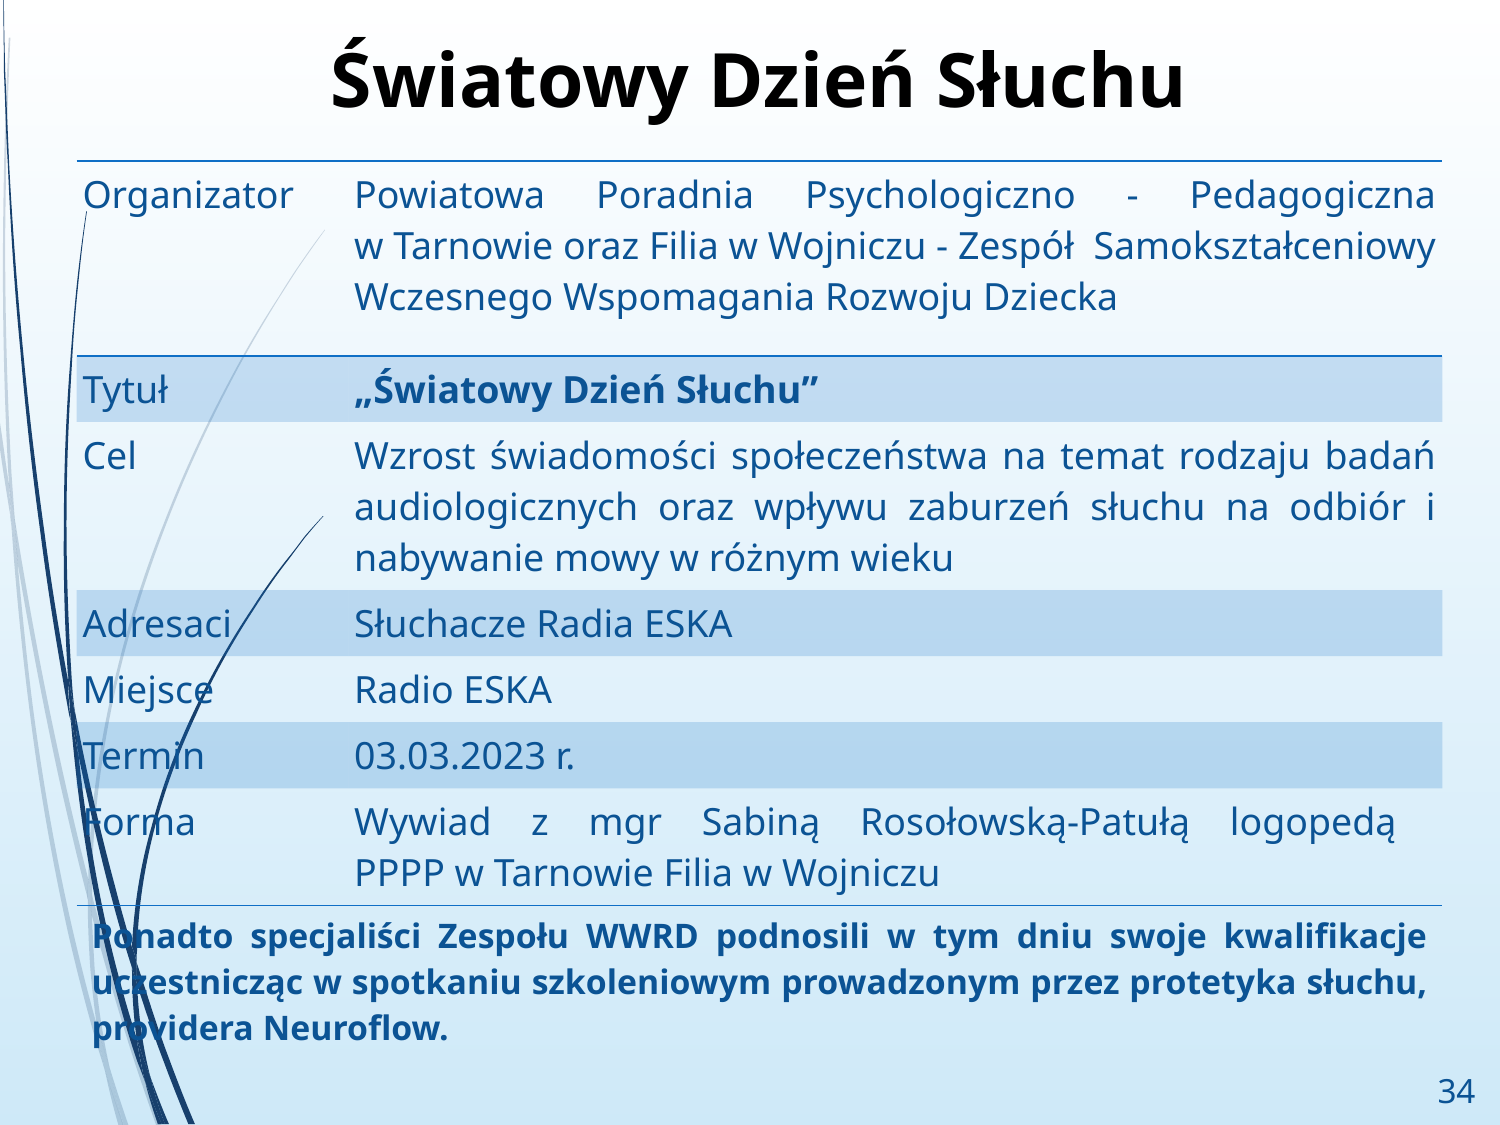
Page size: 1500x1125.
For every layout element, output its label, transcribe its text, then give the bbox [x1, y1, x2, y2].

table_cell Adresaci [77, 590, 348, 656]
slide_number 34 [1394, 1062, 1491, 1123]
table_cell Wywiad z mgr Sabiną Rosołowską-Patułą logopedą PPPP w Tarnowie Filia w Wojniczu [348, 788, 1442, 905]
table_header Powiatowa Poradnia Psychologiczno - Pedagogiczna w Tarnowie oraz Filia w Wojniczu - Zespół Samokształceniowy Wczesnego Wspomagania Rozwoju Dziecka [348, 162, 1442, 355]
table_cell Słuchacze Radia ESKA [348, 590, 1442, 656]
table_header Organizator [77, 162, 348, 355]
title Światowy Dzień Słuchu [218, 25, 1300, 160]
table_cell Radio ESKA [348, 656, 1442, 722]
table_cell Miejsce [77, 656, 348, 722]
table_cell „Światowy Dzień Słuchu” [348, 357, 1442, 422]
table_cell 03.03.2023 r. [348, 722, 1442, 788]
table_cell Cel [77, 422, 348, 590]
table_cell Wzrost świadomości społeczeństwa na temat rodzaju badań audiologicznych oraz wpływu zaburzeń słuchu na odbiór i nabywanie mowy w różnym wieku [348, 422, 1442, 590]
list Ponadto specjaliści Zespołu WWRD podnosili w tym dniu swoje kwalifikacje uczestnicząc w spotkaniu szkoleniowym prowadzonym przez protetyka słuchu, providera Neuroflow. [76, 905, 1443, 1059]
table_cell Forma [77, 788, 348, 905]
table_cell Termin [77, 722, 348, 788]
table_cell Tytuł [77, 357, 348, 422]
